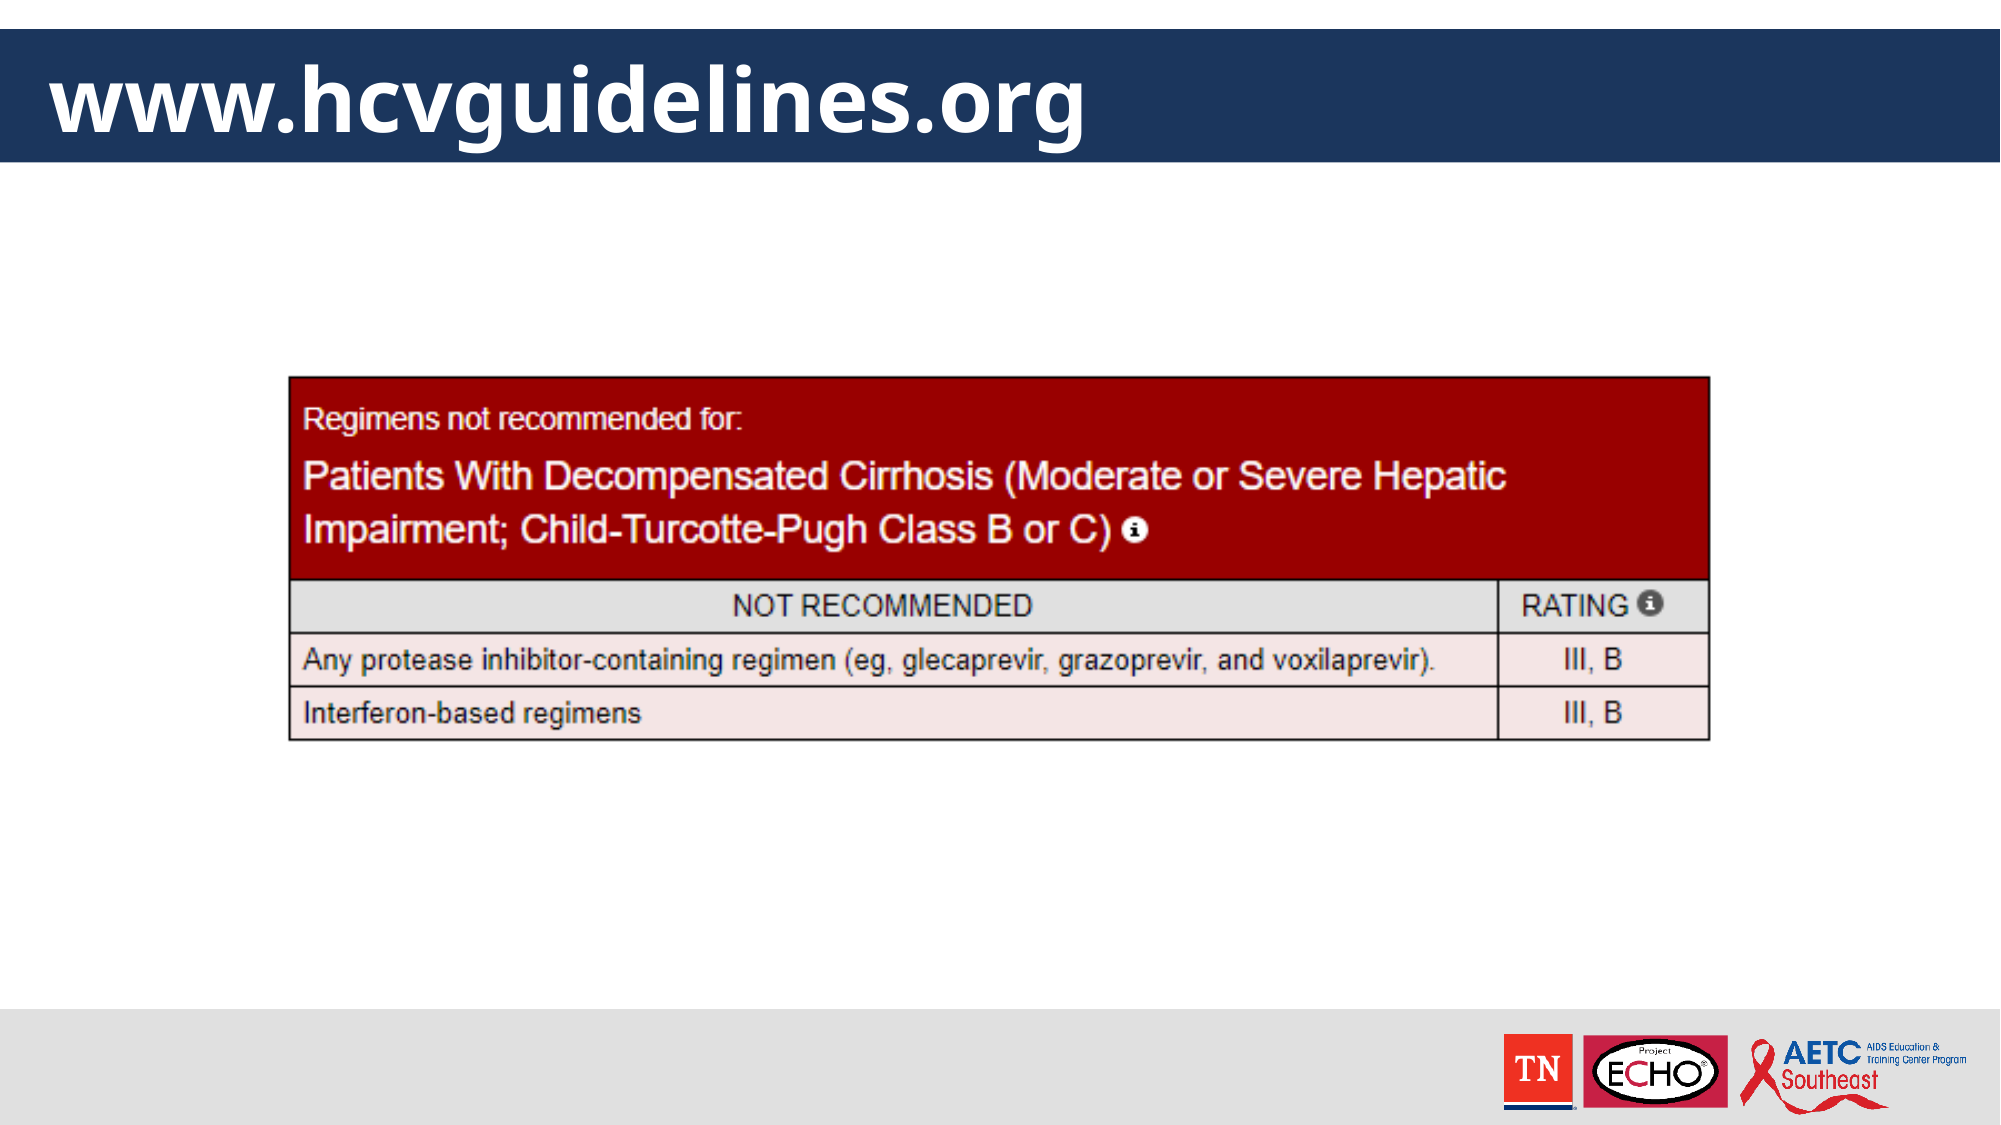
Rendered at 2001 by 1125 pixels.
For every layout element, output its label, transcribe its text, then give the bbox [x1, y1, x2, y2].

picture [1583, 1034, 1728, 1108]
picture [277, 367, 1722, 757]
picture [1734, 1034, 1970, 1118]
title www.hcvguidelines.org [33, 29, 1967, 165]
